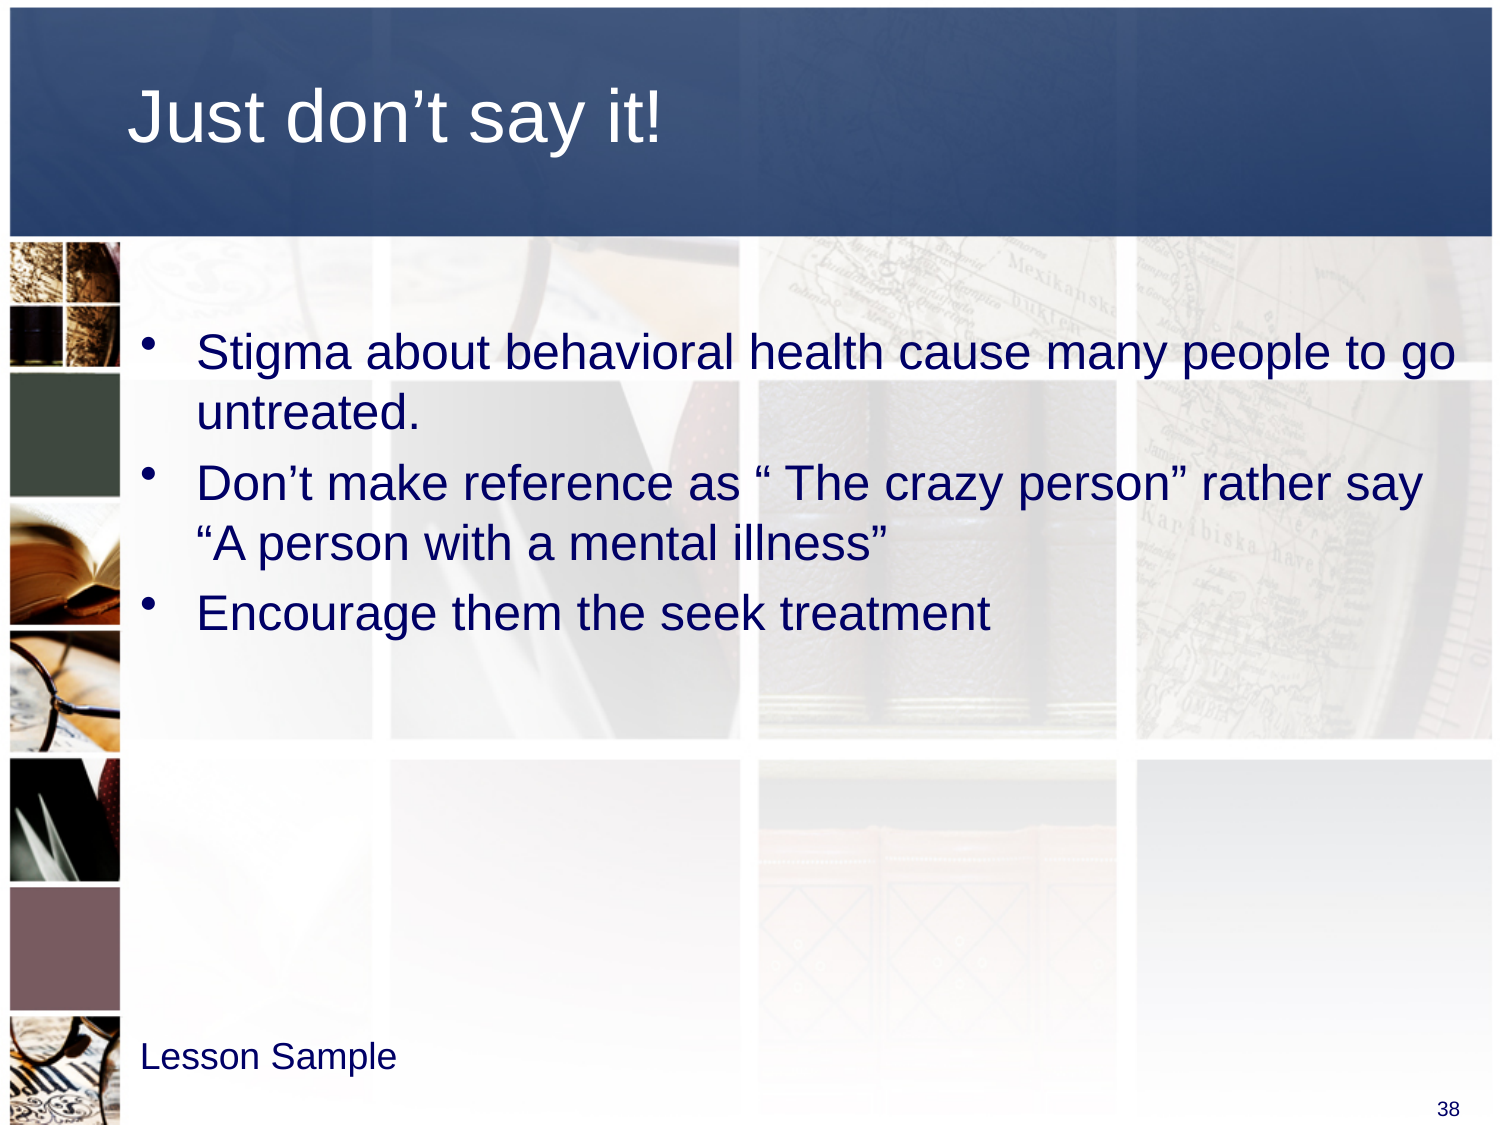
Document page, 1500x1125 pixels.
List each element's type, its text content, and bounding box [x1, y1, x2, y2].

slide_number 38 [1080, 1049, 1476, 1125]
picture [0, 0, 1500, 1125]
list Stigma about behavioral health cause many people to go untreated. Don’t make reference as “ The crazy person” rather say “A person with a mental illness” Encourage them the seek treatment [124, 312, 1476, 1026]
title Just don’t say it! [112, 37, 1476, 188]
text_box Lesson Sample [125, 1024, 538, 1085]
